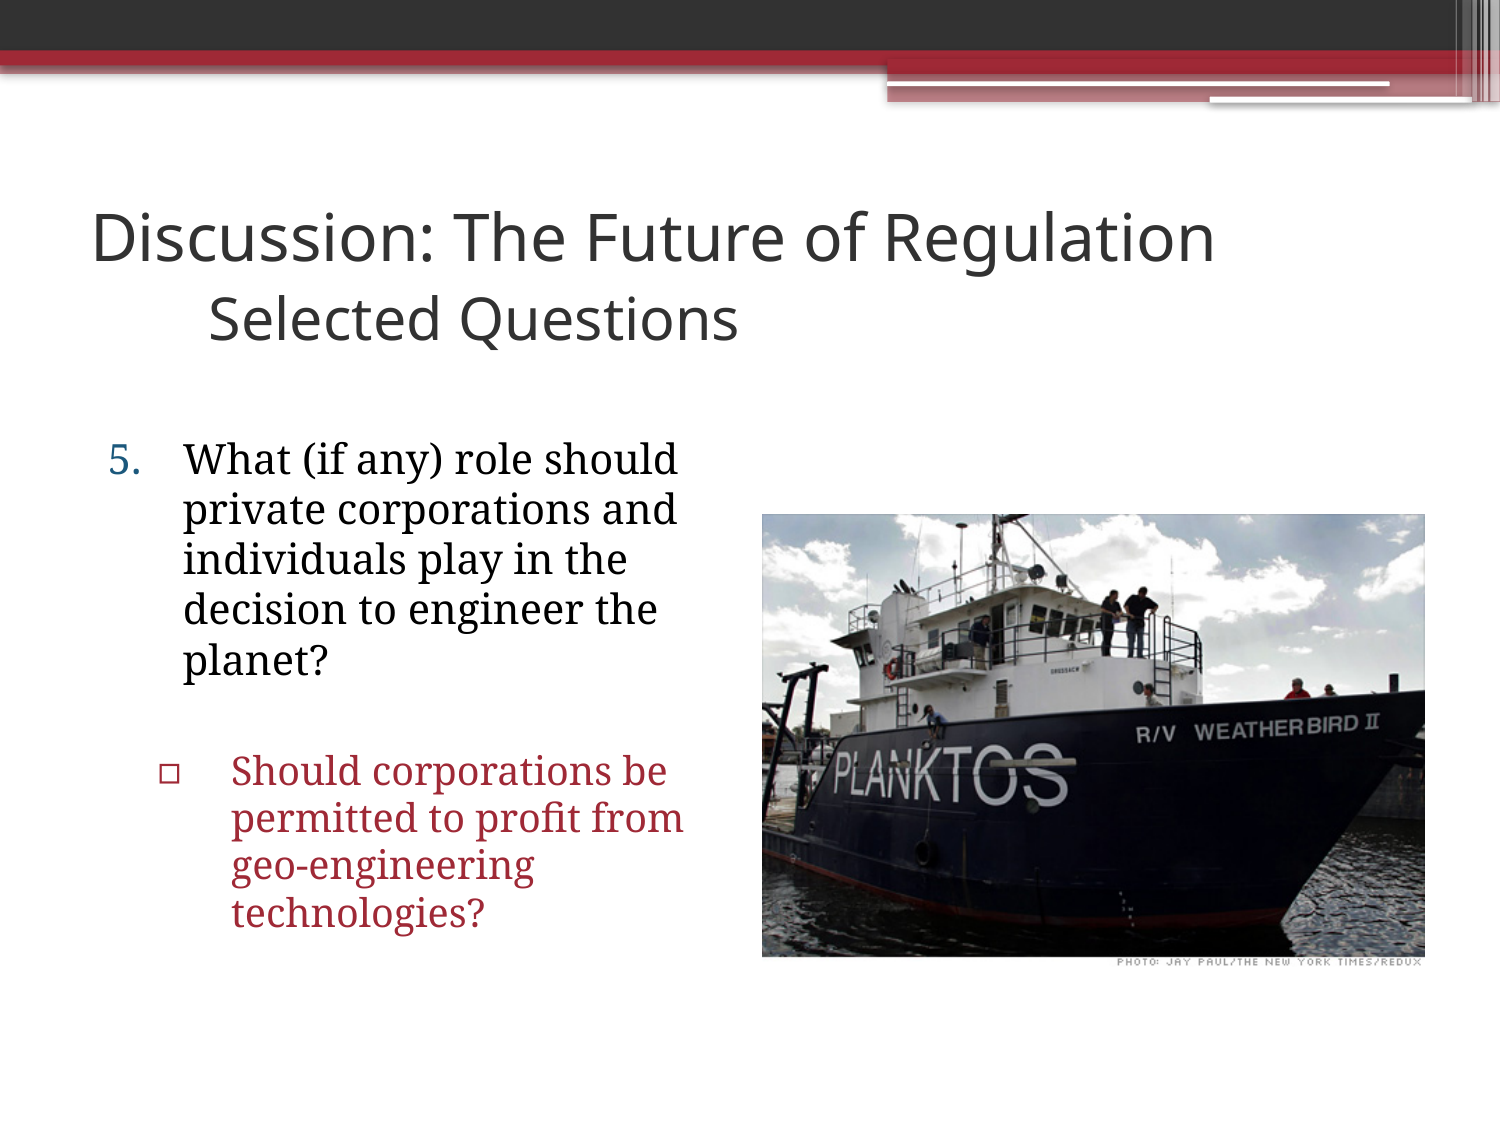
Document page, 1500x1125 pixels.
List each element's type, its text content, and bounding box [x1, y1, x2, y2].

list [762, 514, 1426, 967]
list What (if any) role should private corporations and individuals play in the decision to engineer the planet? Should corporations be permitted to profit from geo-engineering technologies? [74, 368, 738, 1112]
title Discussion: The Future of Regulation Selected Questions [74, 187, 1426, 363]
